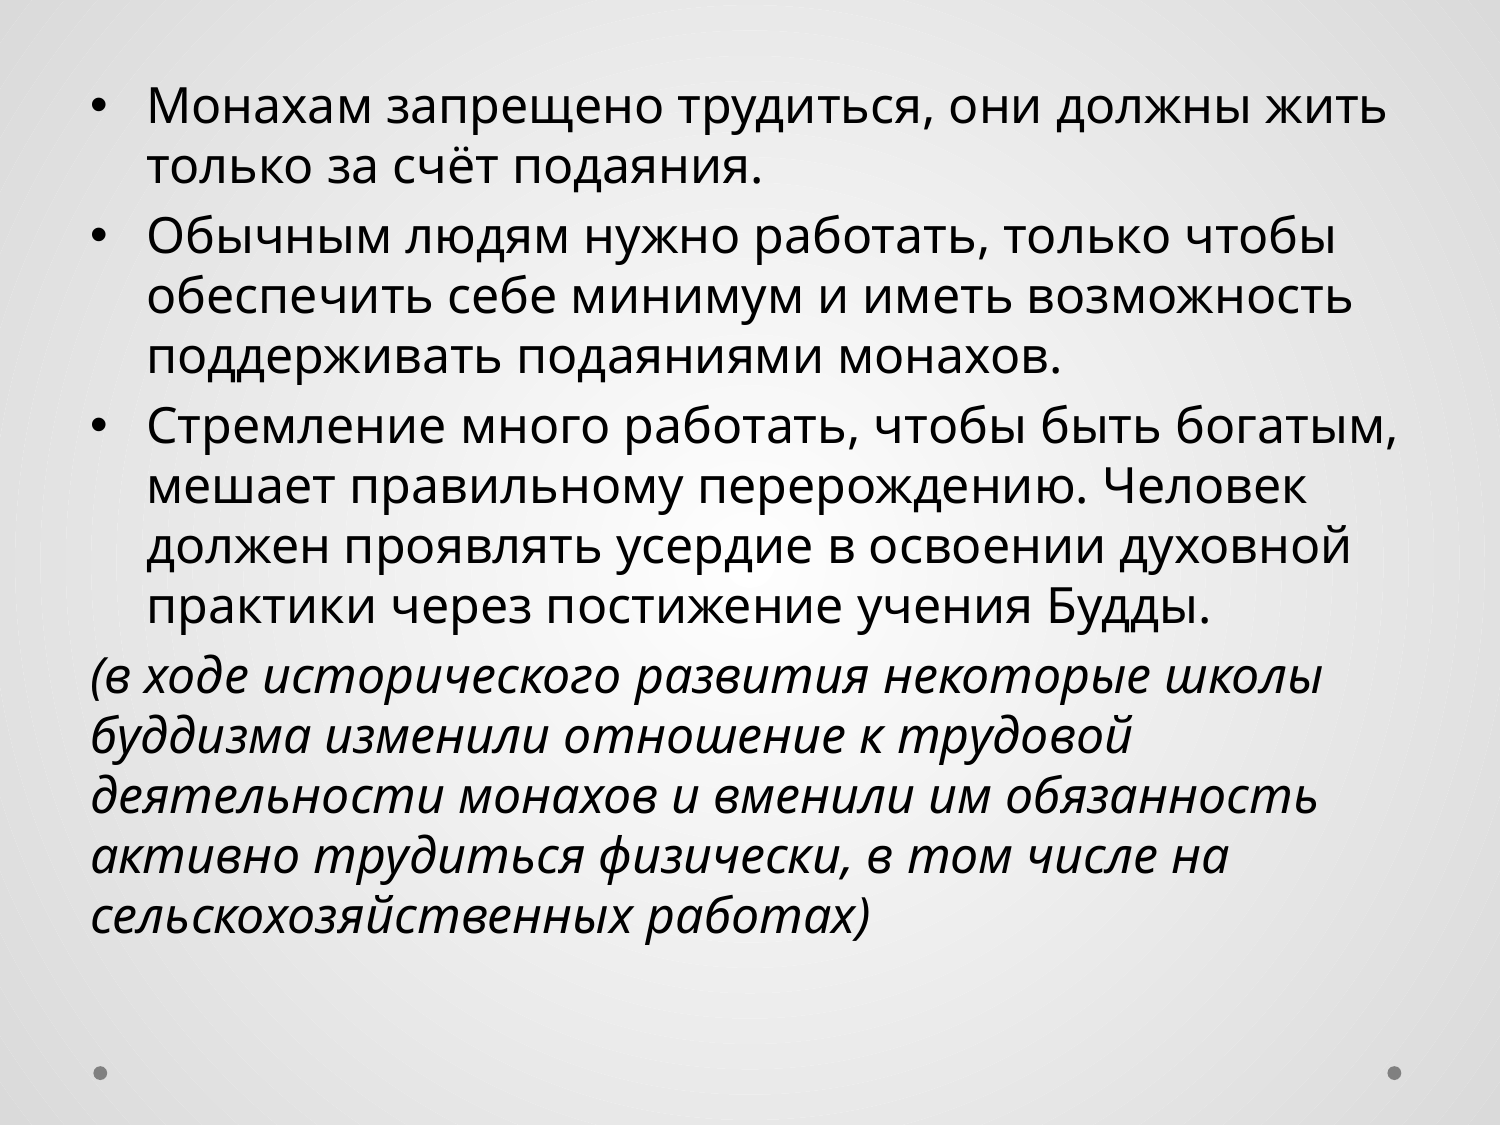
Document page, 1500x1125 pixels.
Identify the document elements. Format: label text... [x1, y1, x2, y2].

list Монахам запрещено трудиться, они должны жить только за счёт подаяния. Обычным людям нужно работать, только чтобы обеспечить себе минимум и иметь возможность поддерживать подаяниями монахов. Стремление много работать, чтобы быть богатым, мешает правильному перерождению. Человек должен проявлять усердие в освоении духовной практики через постижение учения Будды. (в ходе исторического развития некоторые школы буддизма изменили отношение к трудовой деятельности монахов и вменили им обязанность активно трудиться физически, в том числе на сельскохозяйственных работах) [75, 66, 1425, 1005]
